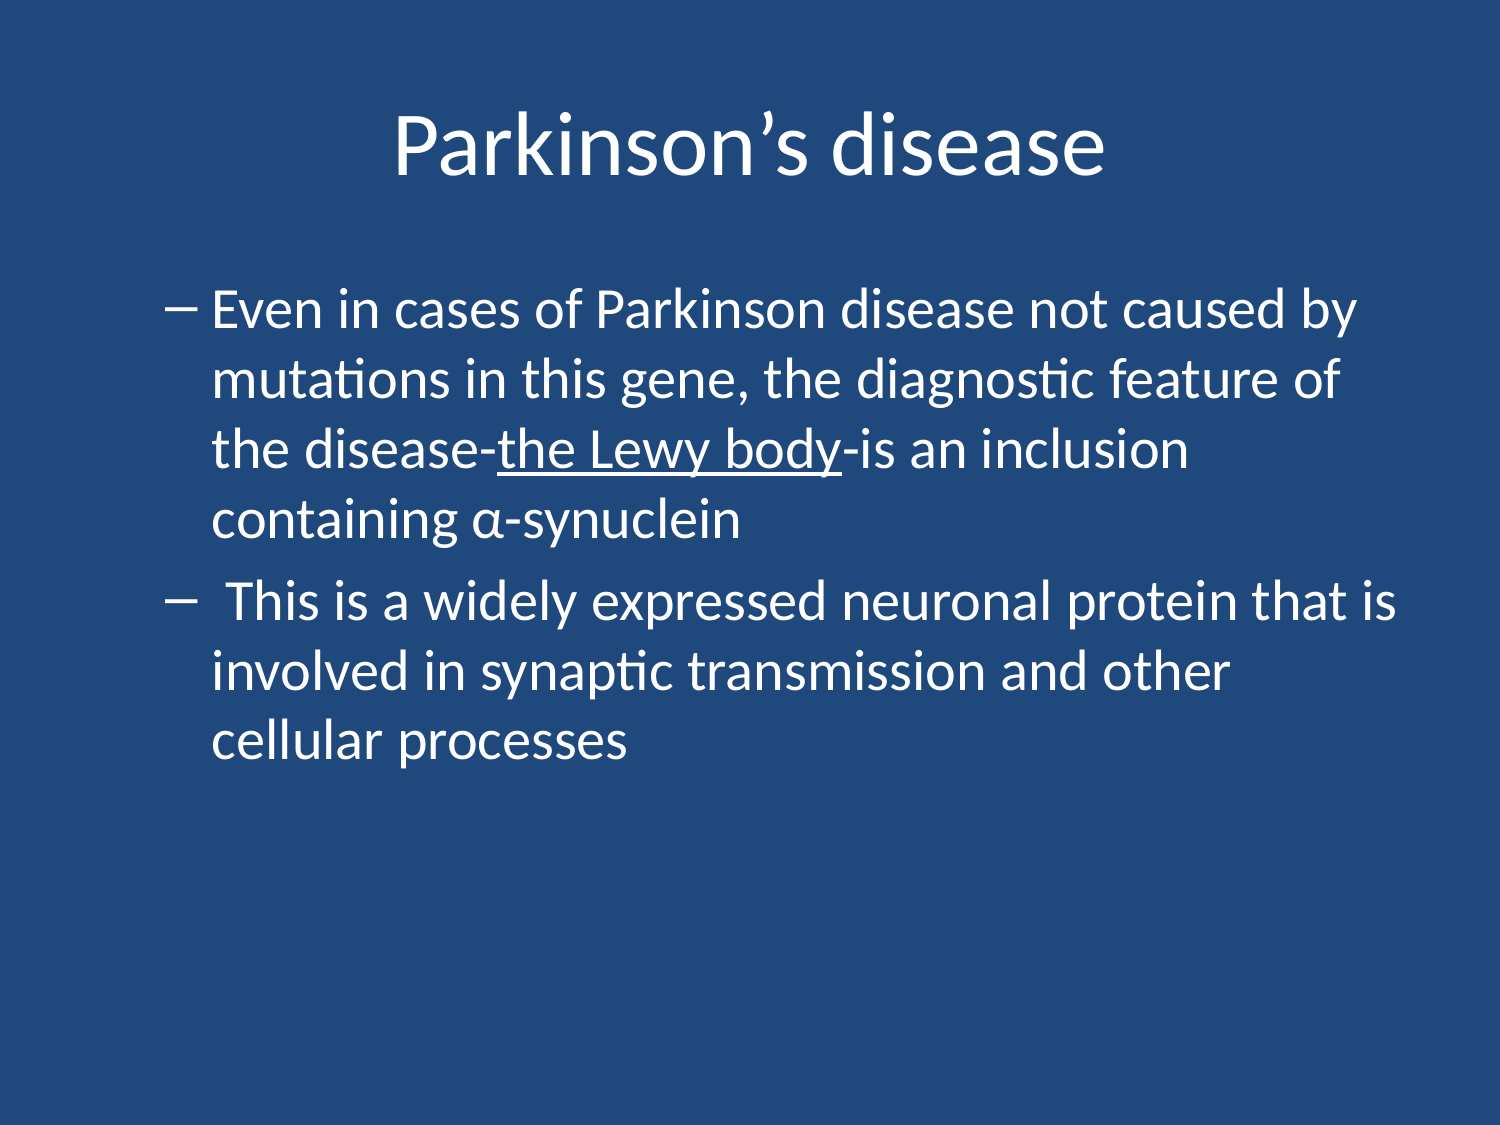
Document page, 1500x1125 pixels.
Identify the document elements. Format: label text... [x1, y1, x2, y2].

title Parkinson’s disease [74, 44, 1426, 233]
list Even in cases of Parkinson disease not caused by mutations in this gene, the diagnostic feature of the disease-the Lewy body-is an inclusion containing α-synuclein This is a widely expressed neuronal protein that is involved in synaptic transmission and other cellular processes [74, 262, 1426, 1006]
